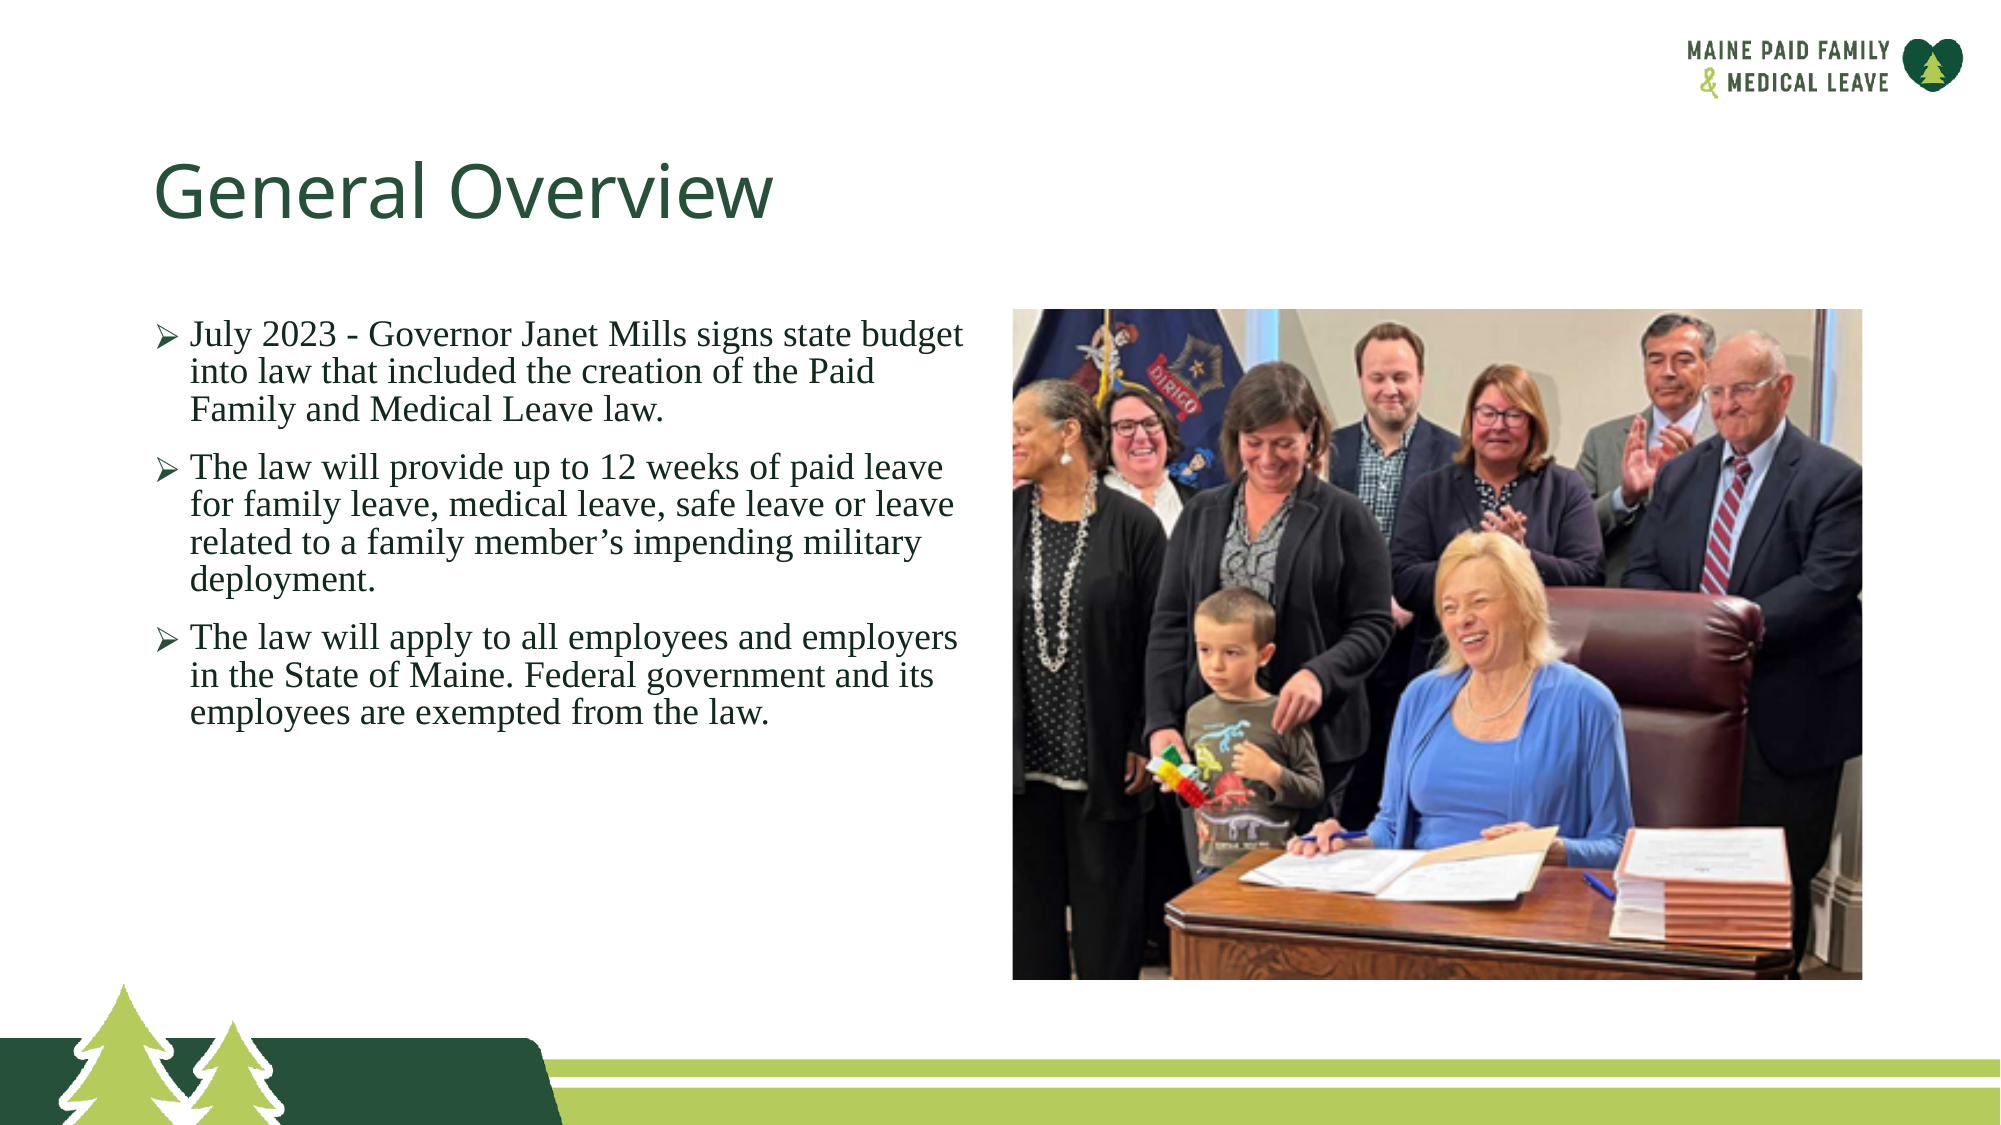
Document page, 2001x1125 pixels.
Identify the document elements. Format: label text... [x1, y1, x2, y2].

title General Overview [137, 106, 1863, 275]
picture [0, 0, 2001, 1125]
list July 2023 - Governor Janet Mills signs state budget into law that included the creation of the Paid Family and Medical Leave law. The law will provide up to 12 weeks of paid leave for family leave, medical leave, safe leave or leave related to a family member’s impending military deployment. The law will apply to all employees and employers in the State of Maine. Federal government and its employees are exempted from the law. [137, 309, 988, 788]
